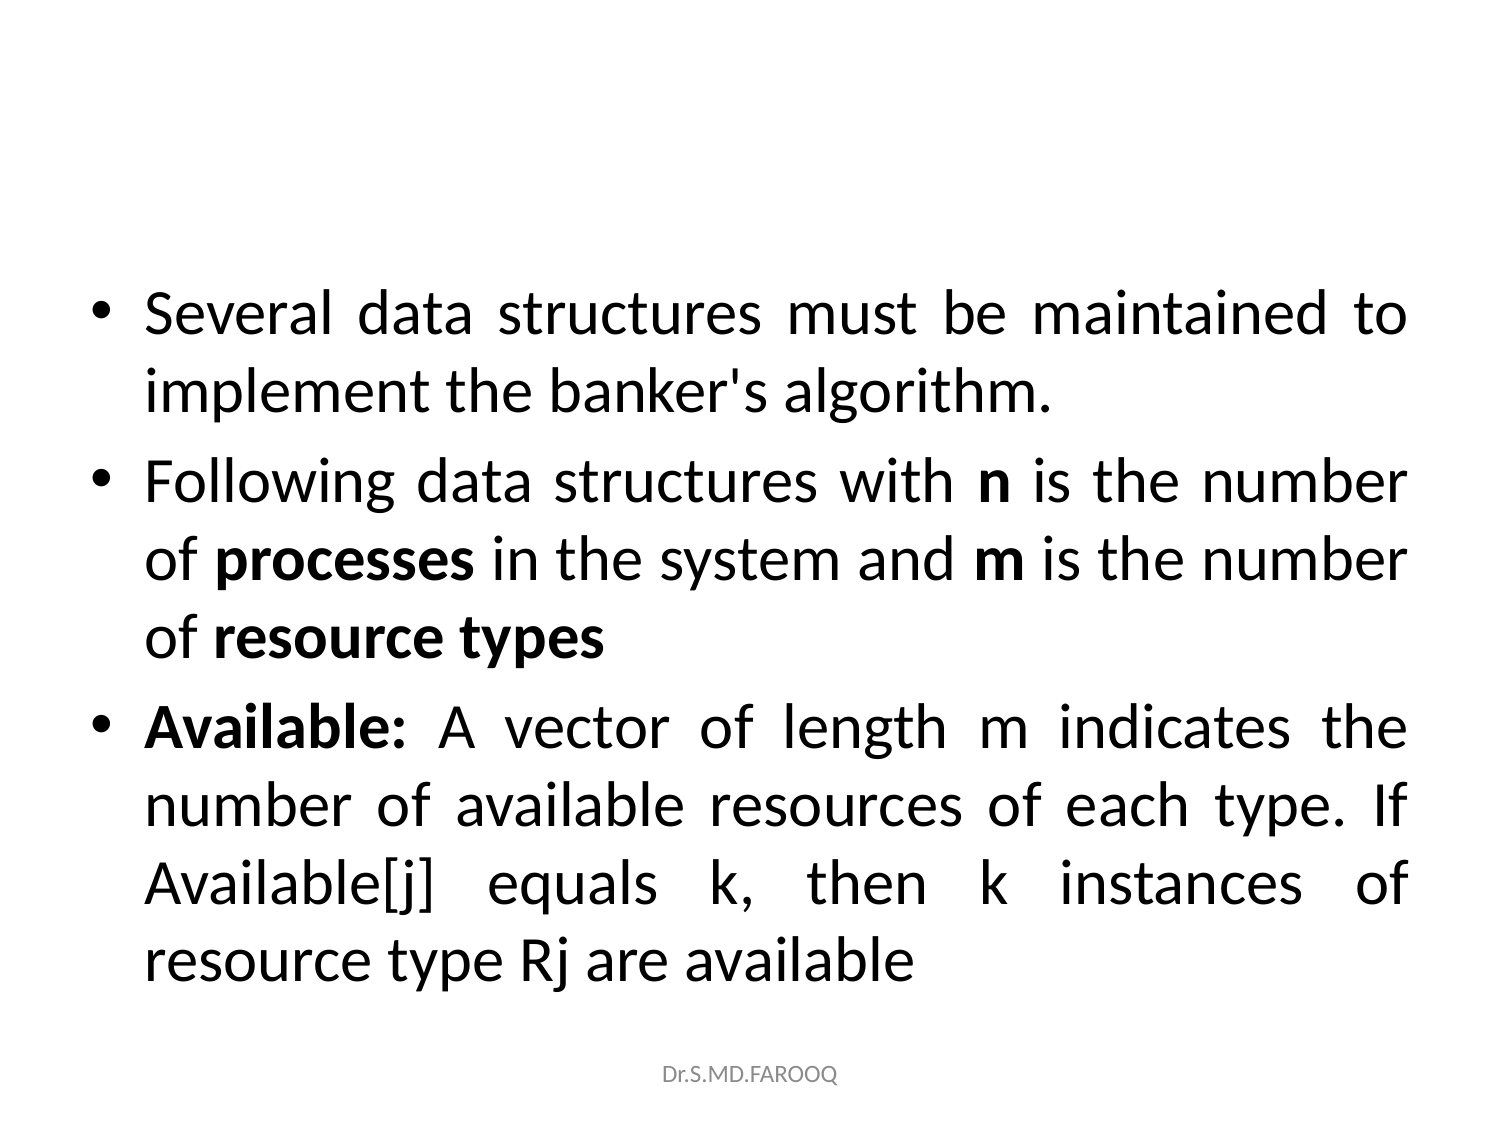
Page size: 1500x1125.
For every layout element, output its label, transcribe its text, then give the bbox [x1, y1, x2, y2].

list Several data structures must be maintained to implement the banker's algorithm. Following data structures with n is the number of processes in the system and m is the number of resource types Available: A vector of length m indicates the number of available resources of each type. If Available[j] equals k, then k instances of resource type Rj are available [75, 262, 1425, 1005]
footer Dr.S.MD.FAROOQ [512, 1042, 988, 1103]
